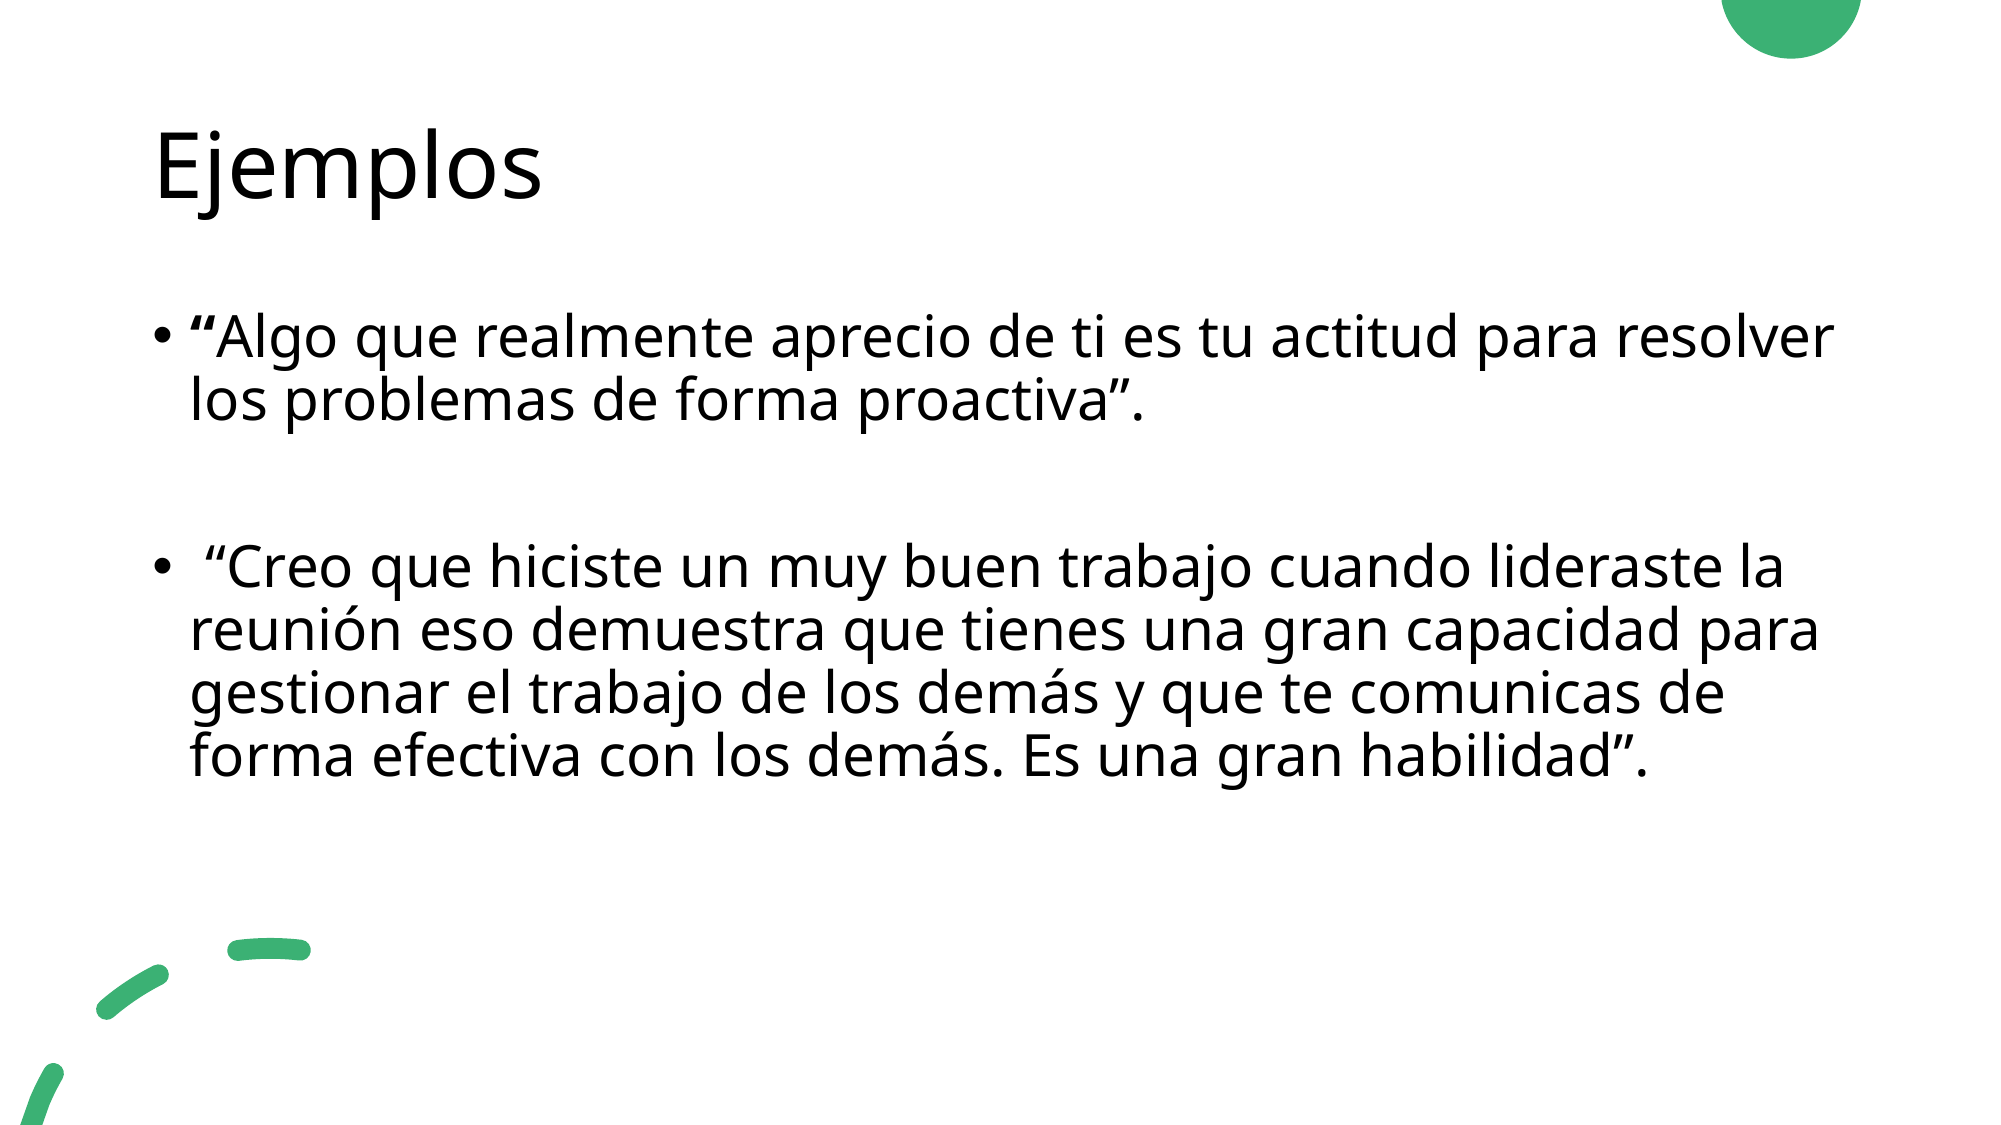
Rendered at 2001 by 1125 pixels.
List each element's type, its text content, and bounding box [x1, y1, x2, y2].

title Ejemplos [137, 59, 1863, 278]
list “Algo que realmente aprecio de ti es tu actitud para resolver los problemas de forma proactiva”. “Creo que hiciste un muy buen trabajo cuando lideraste la reunión eso demuestra que tienes una gran capacidad para gestionar el trabajo de los demás y que te comunicas de forma efectiva con los demás. Es una gran habilidad”. [137, 299, 1863, 933]
